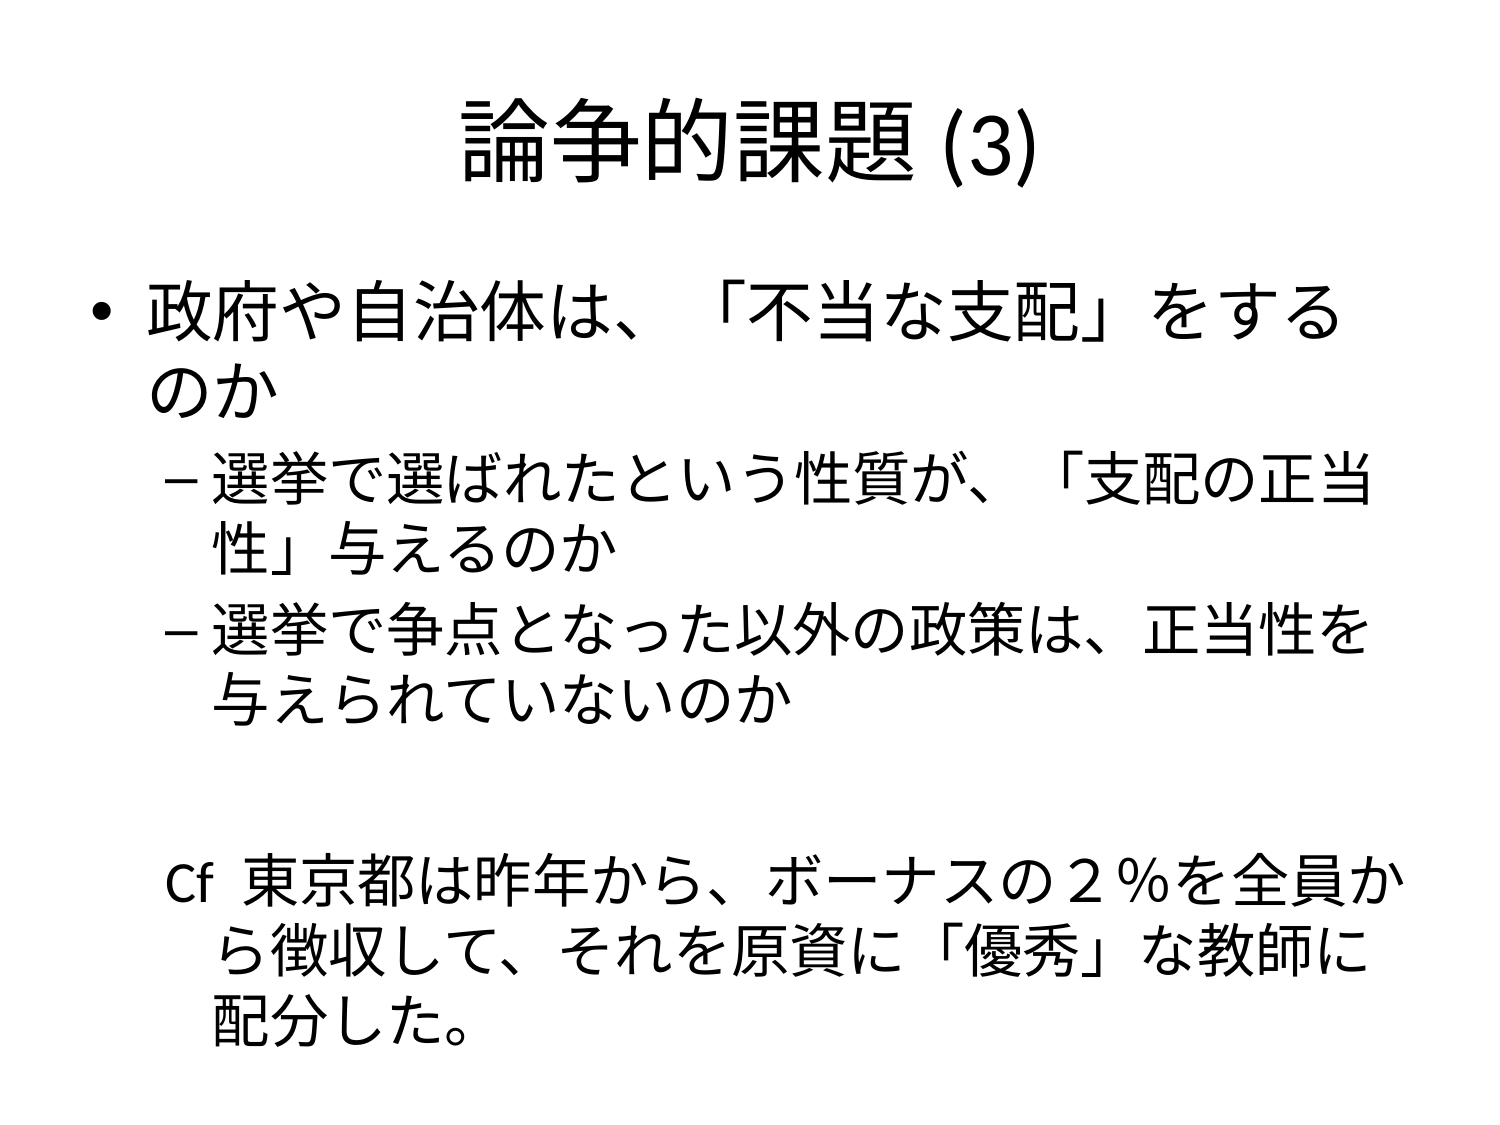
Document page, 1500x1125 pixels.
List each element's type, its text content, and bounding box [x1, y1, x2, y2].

title 論争的課題(3) [75, 45, 1425, 233]
list 政府や自治体は、「不当な支配」をするのか 選挙で選ばれたという性質が、「支配の正当性」与えるのか 選挙で争点となった以外の政策は、正当性を与えられていないのか Cf 東京都は昨年から、ボーナスの２％を全員から徴収して、それを原資に「優秀」な教師に配分した。 [75, 262, 1425, 1005]
